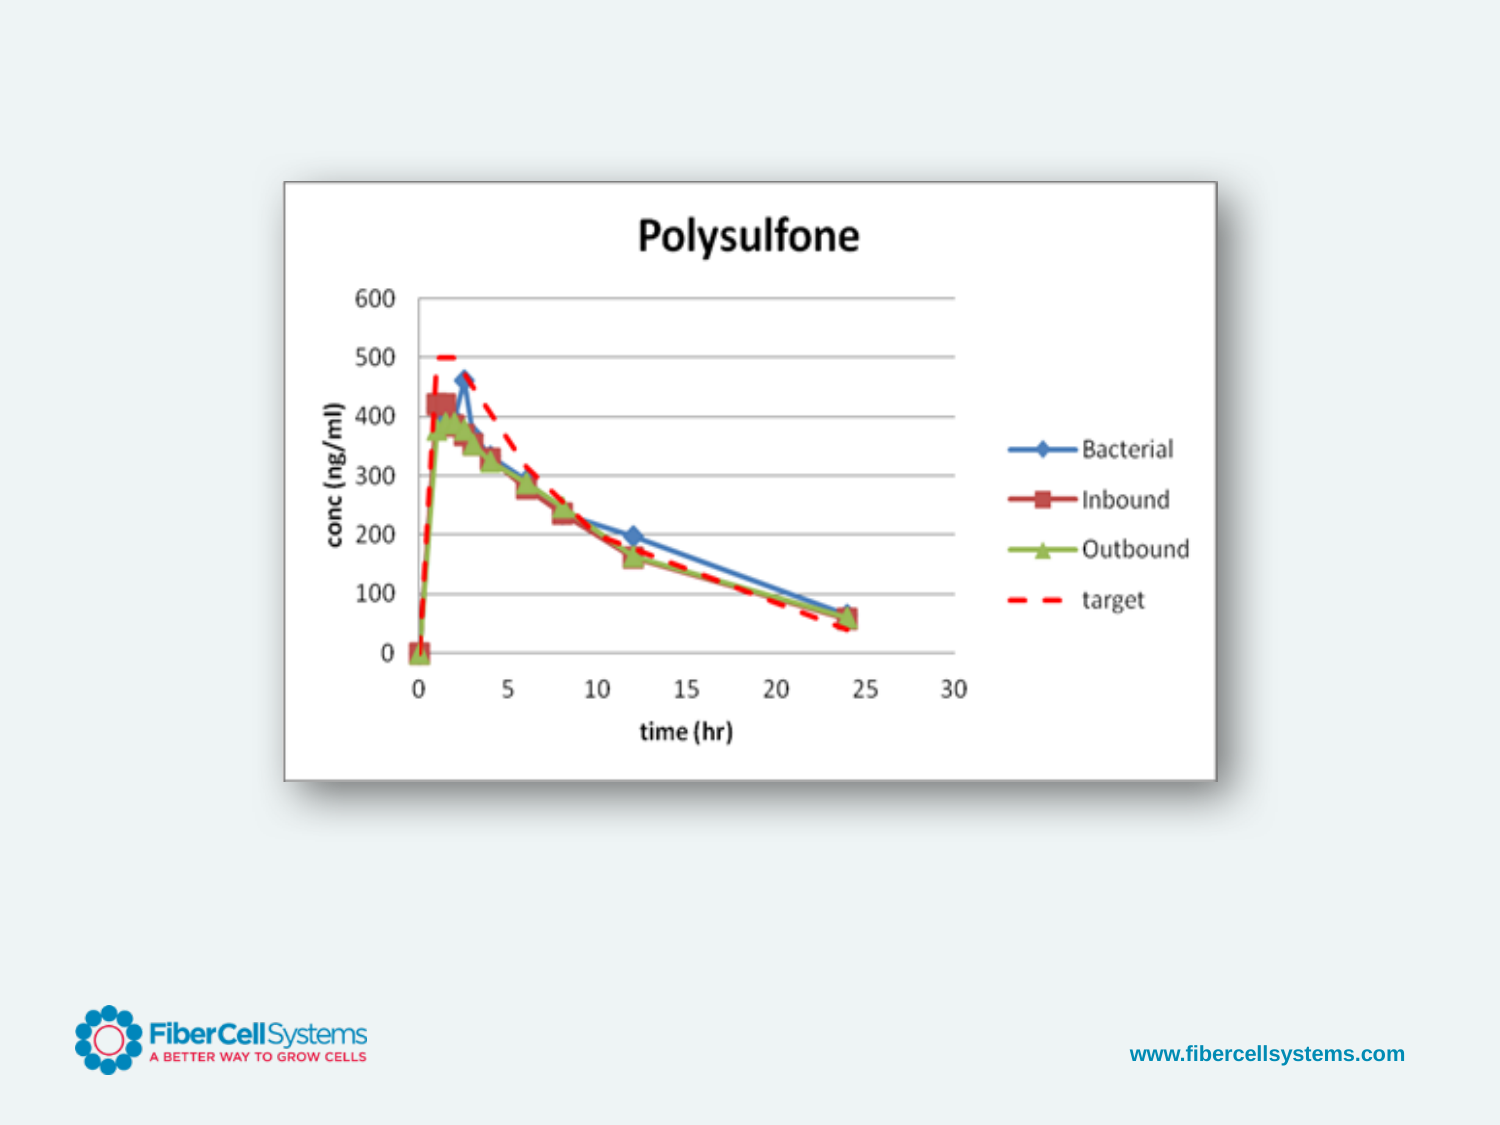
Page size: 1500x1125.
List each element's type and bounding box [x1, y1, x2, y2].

picture [75, 1051, 105, 1075]
picture [111, 1005, 367, 1075]
picture [75, 1005, 106, 1045]
picture [281, 181, 1218, 782]
picture [86, 1018, 132, 1062]
